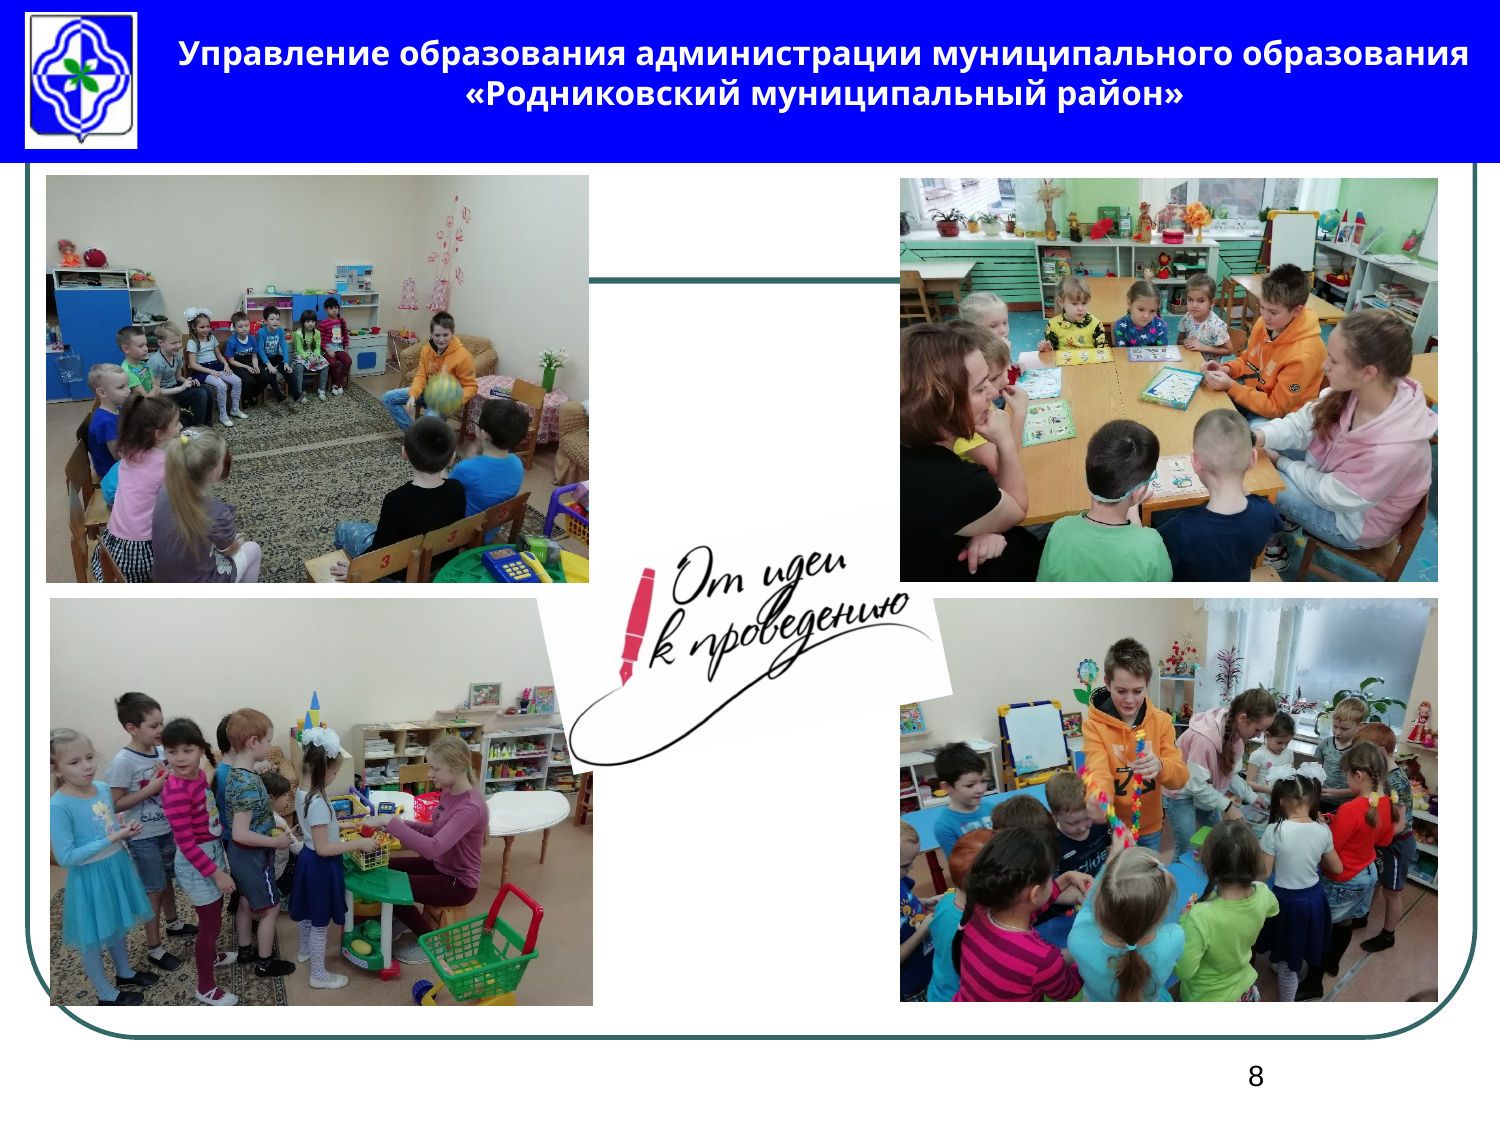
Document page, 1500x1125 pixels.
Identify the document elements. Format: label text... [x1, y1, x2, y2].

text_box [0, 0, 1500, 163]
picture [46, 175, 1438, 1006]
slide_number 8 [1124, 1049, 1388, 1125]
